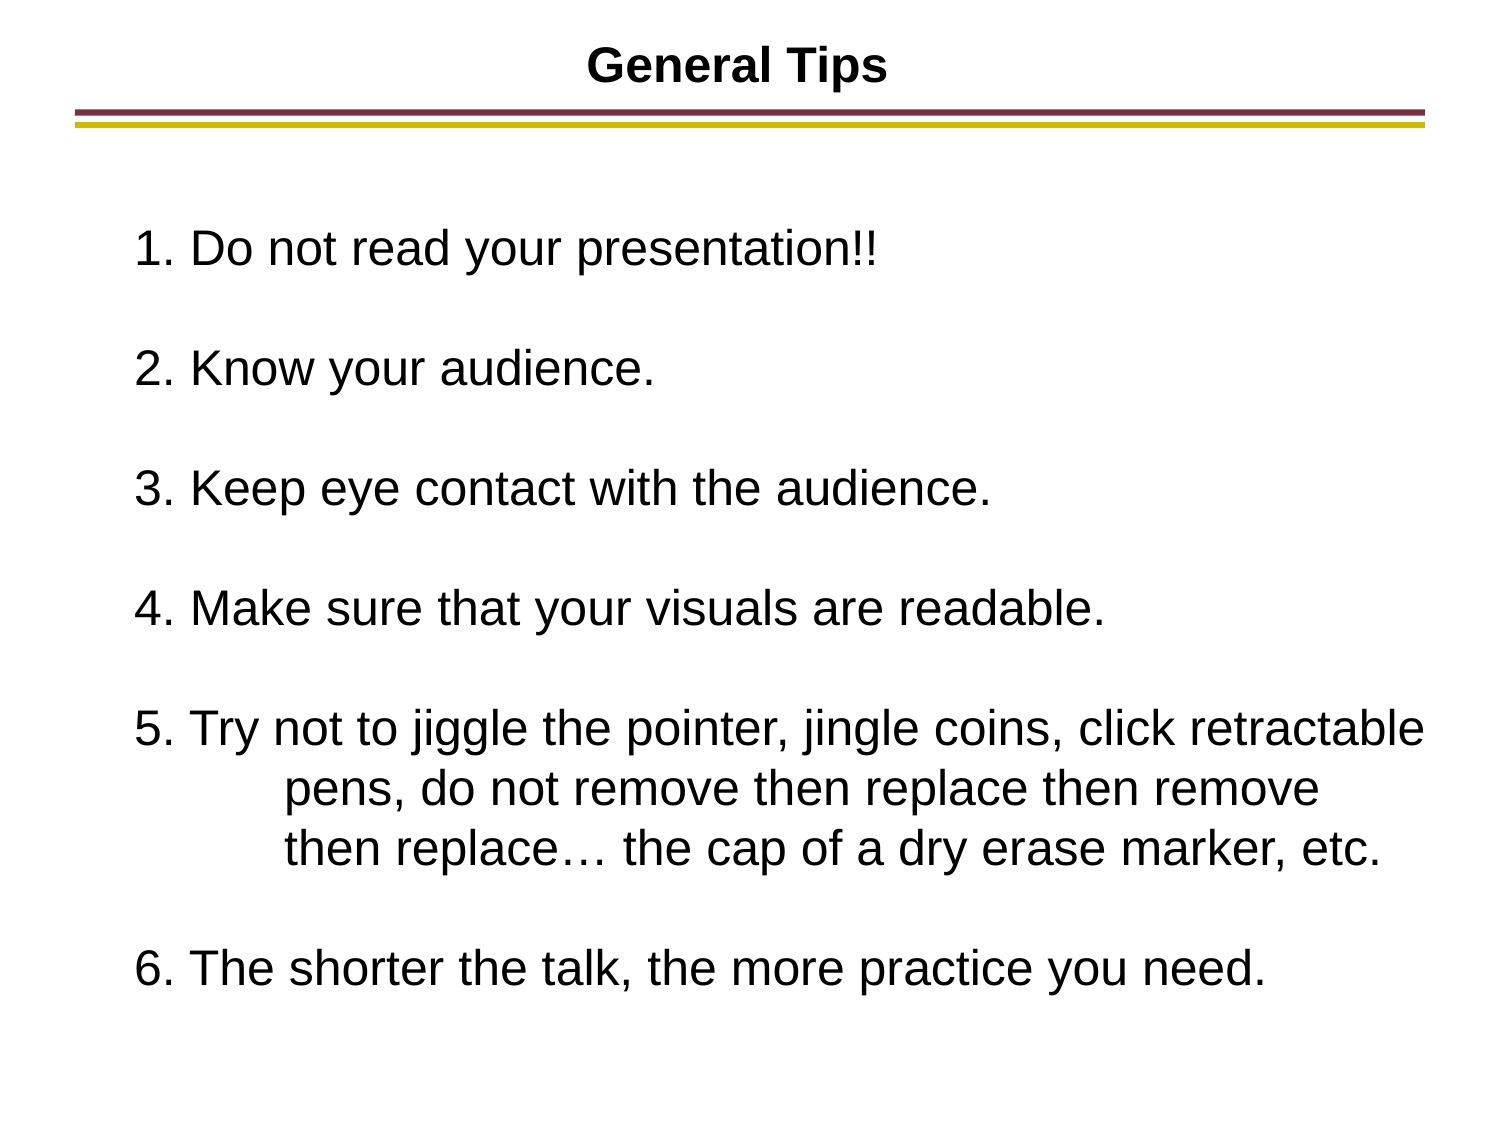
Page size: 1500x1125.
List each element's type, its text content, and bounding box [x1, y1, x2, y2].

title General Tips [62, 24, 1413, 101]
text_box 1. Do not read your presentation!! 2. Know your audience. 3. Keep eye contact with the audience. 4. Make sure that your visuals are readable. 5. Try not to jiggle the pointer, jingle coins, click retractable pens, do not remove then replace then remove then replace… the cap of a dry erase marker, etc. 6. The shorter the talk, the more practice you need. [119, 207, 1456, 1003]
